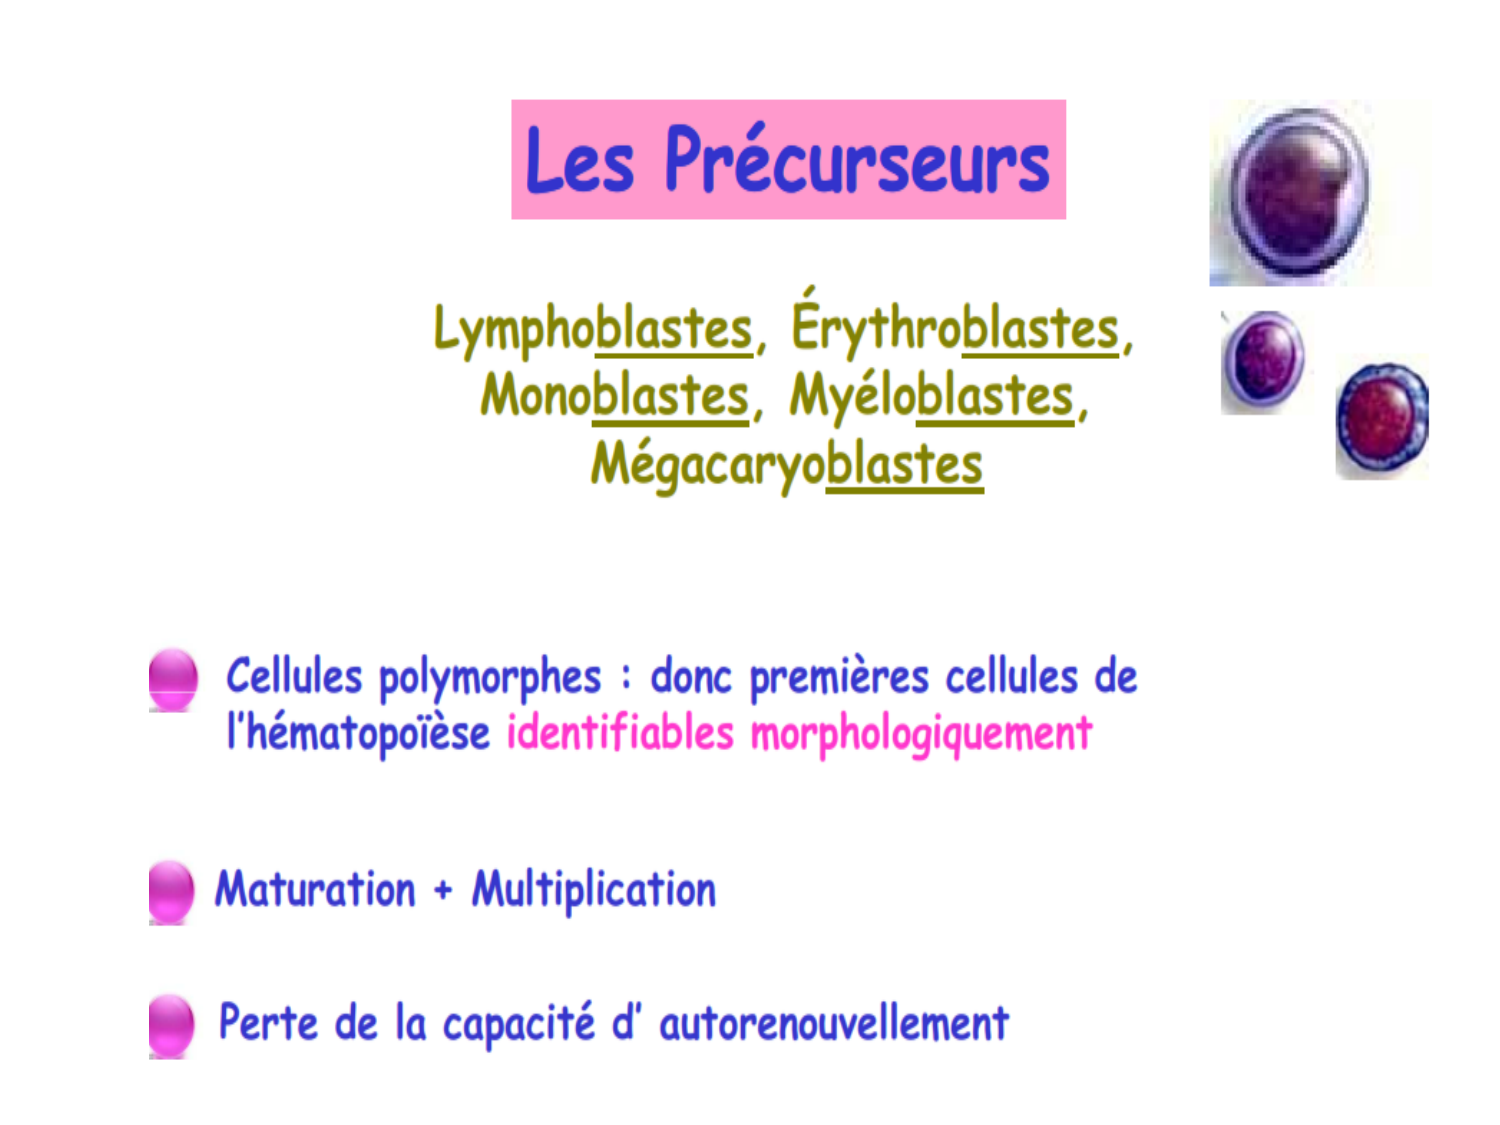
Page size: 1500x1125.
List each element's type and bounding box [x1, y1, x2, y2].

list [148, 93, 1432, 1067]
